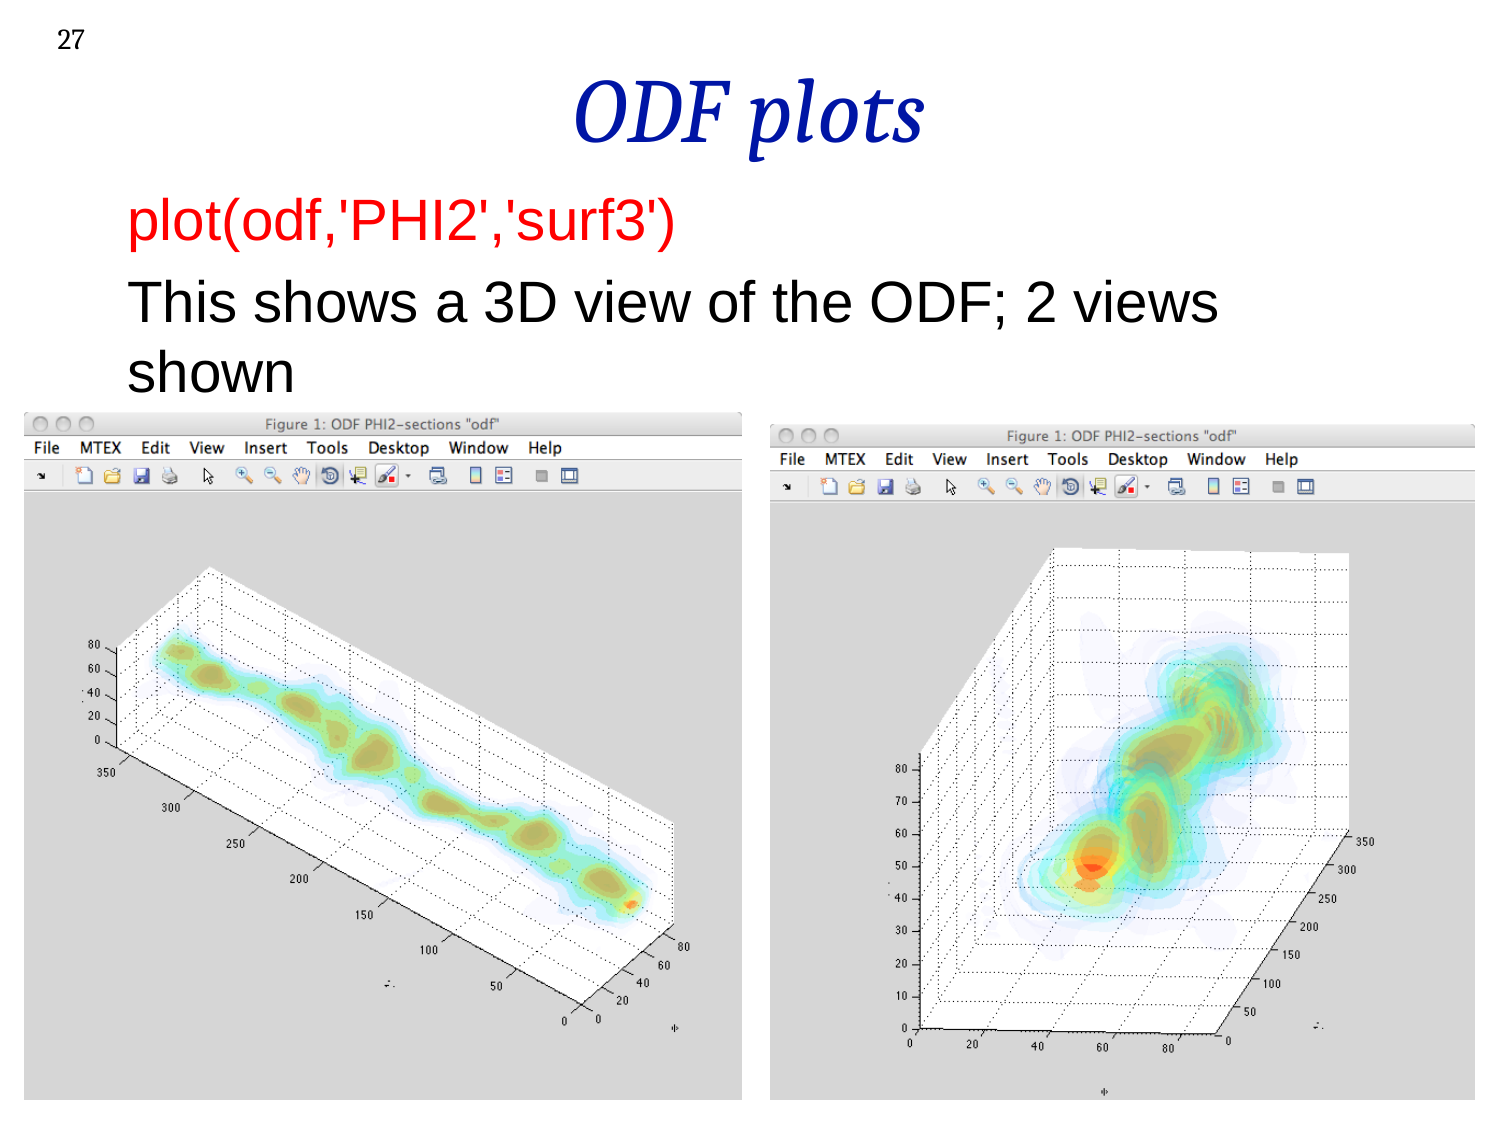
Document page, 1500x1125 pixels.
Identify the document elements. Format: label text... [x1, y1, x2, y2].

title ODF plots [112, 12, 1388, 174]
list plot(odf,'PHI2','surf3') This shows a 3D view of the ODF; 2 views shown [112, 174, 1388, 851]
slide_number 27 [12, 12, 101, 63]
picture [24, 412, 743, 1101]
picture [770, 424, 1476, 1101]
